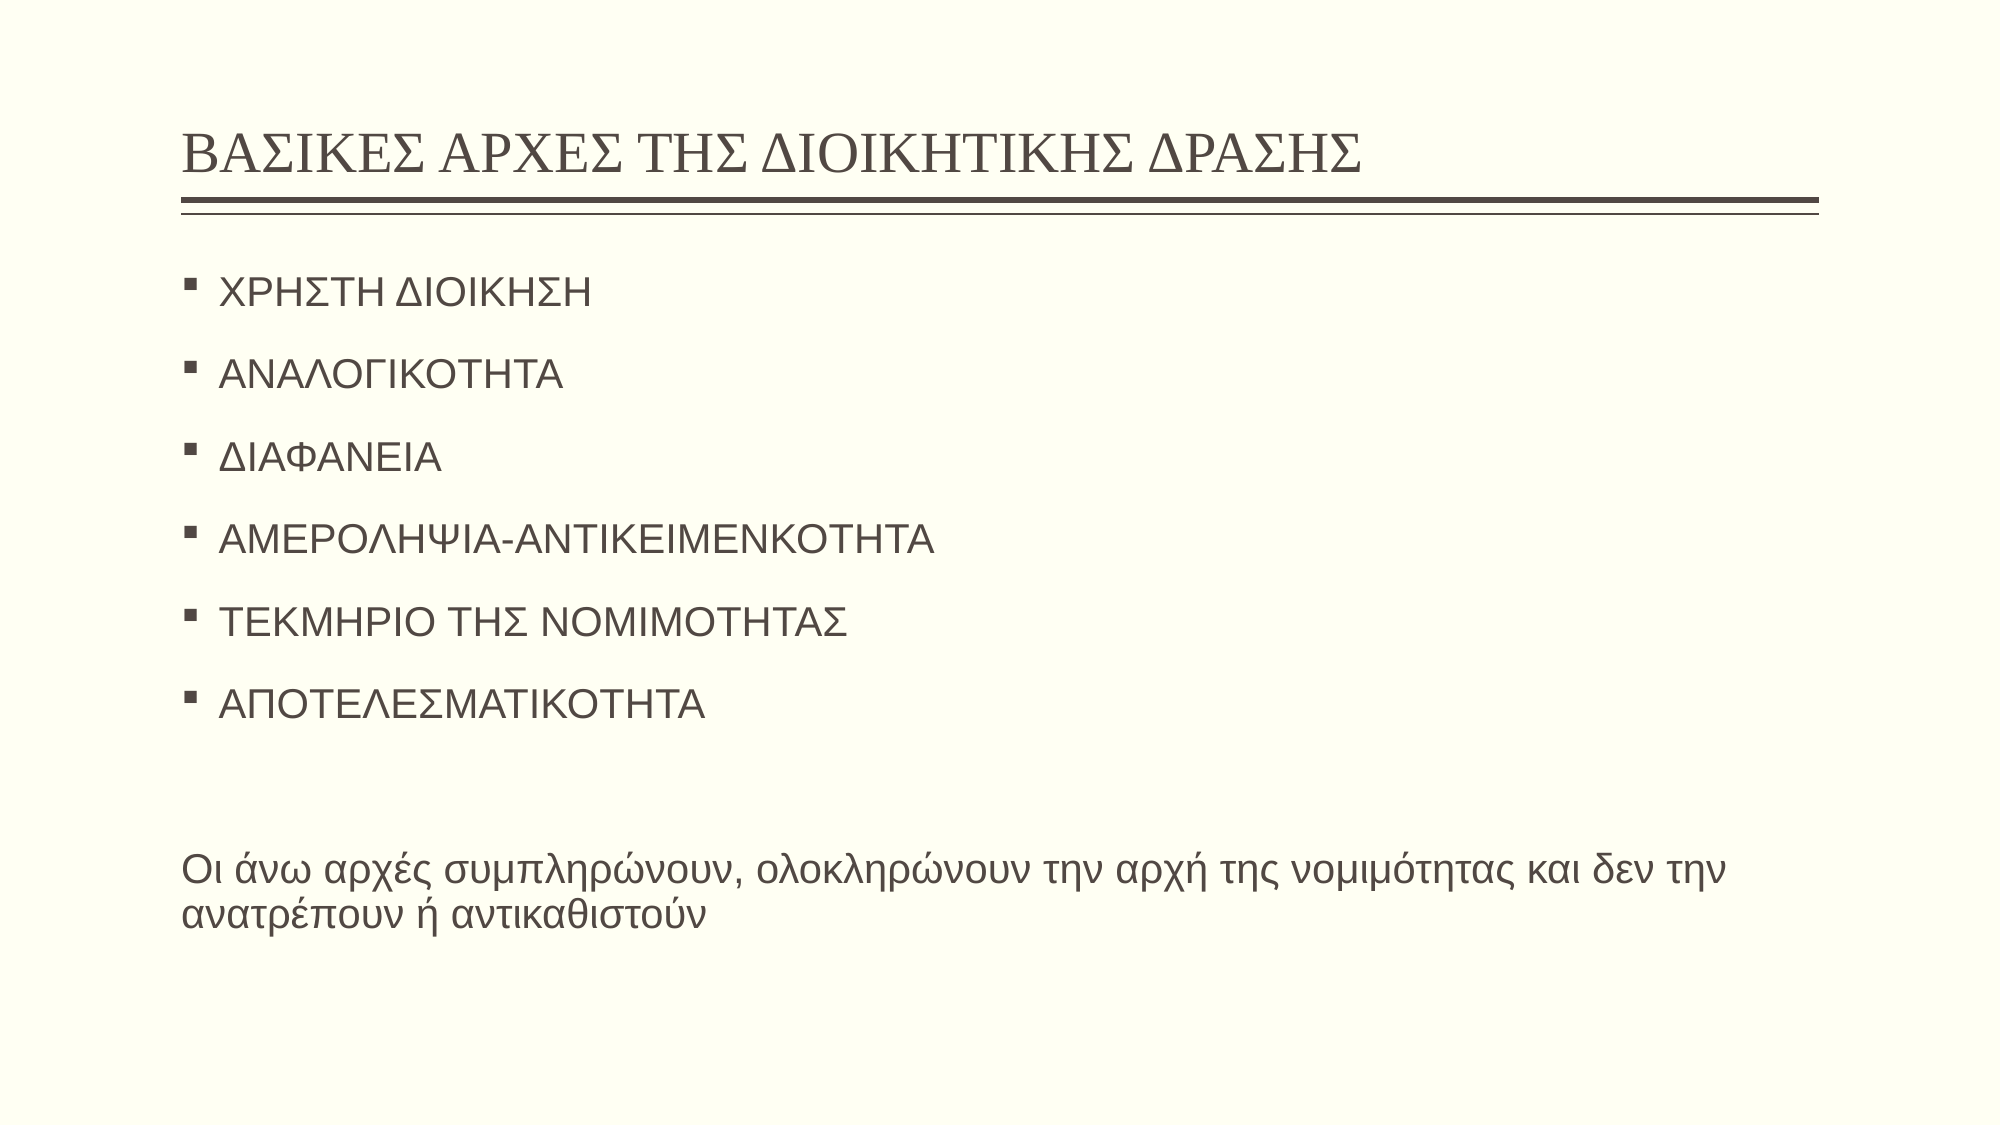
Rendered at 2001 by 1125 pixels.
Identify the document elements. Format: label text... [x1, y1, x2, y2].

list ΧΡΗΣΤΗ ΔΙΟΙΚΗΣΗ ΑΝΑΛΟΓΙΚΟΤΗΤΑ ΔΙΑΦΑΝΕΙΑ ΑΜΕΡΟΛΗΨΙΑ-ΑΝΤΙΚΕΙΜΕΝΚΟΤΗΤΑ ΤΕΚΜΗΡΙΟ ΤΗΣ ΝΟΜΙΜΟΤΗΤΑΣ ΑΠΟΤΕΛΕΣΜΑΤΙΚΟΤΗΤΑ Οι άνω αρχές συμπληρώνουν, ολοκληρώνουν την αρχή της νομιμότητας και δεν την ανατρέπουν ή αντικαθιστούν [181, 262, 1819, 1013]
title ΒΑΣΙΚΕΣ ΑΡΧΕΣ ΤΗΣ ΔΙΟΙΚΗΤΙΚΗΣ ΔΡΑΣΗΣ [181, 12, 1819, 193]
